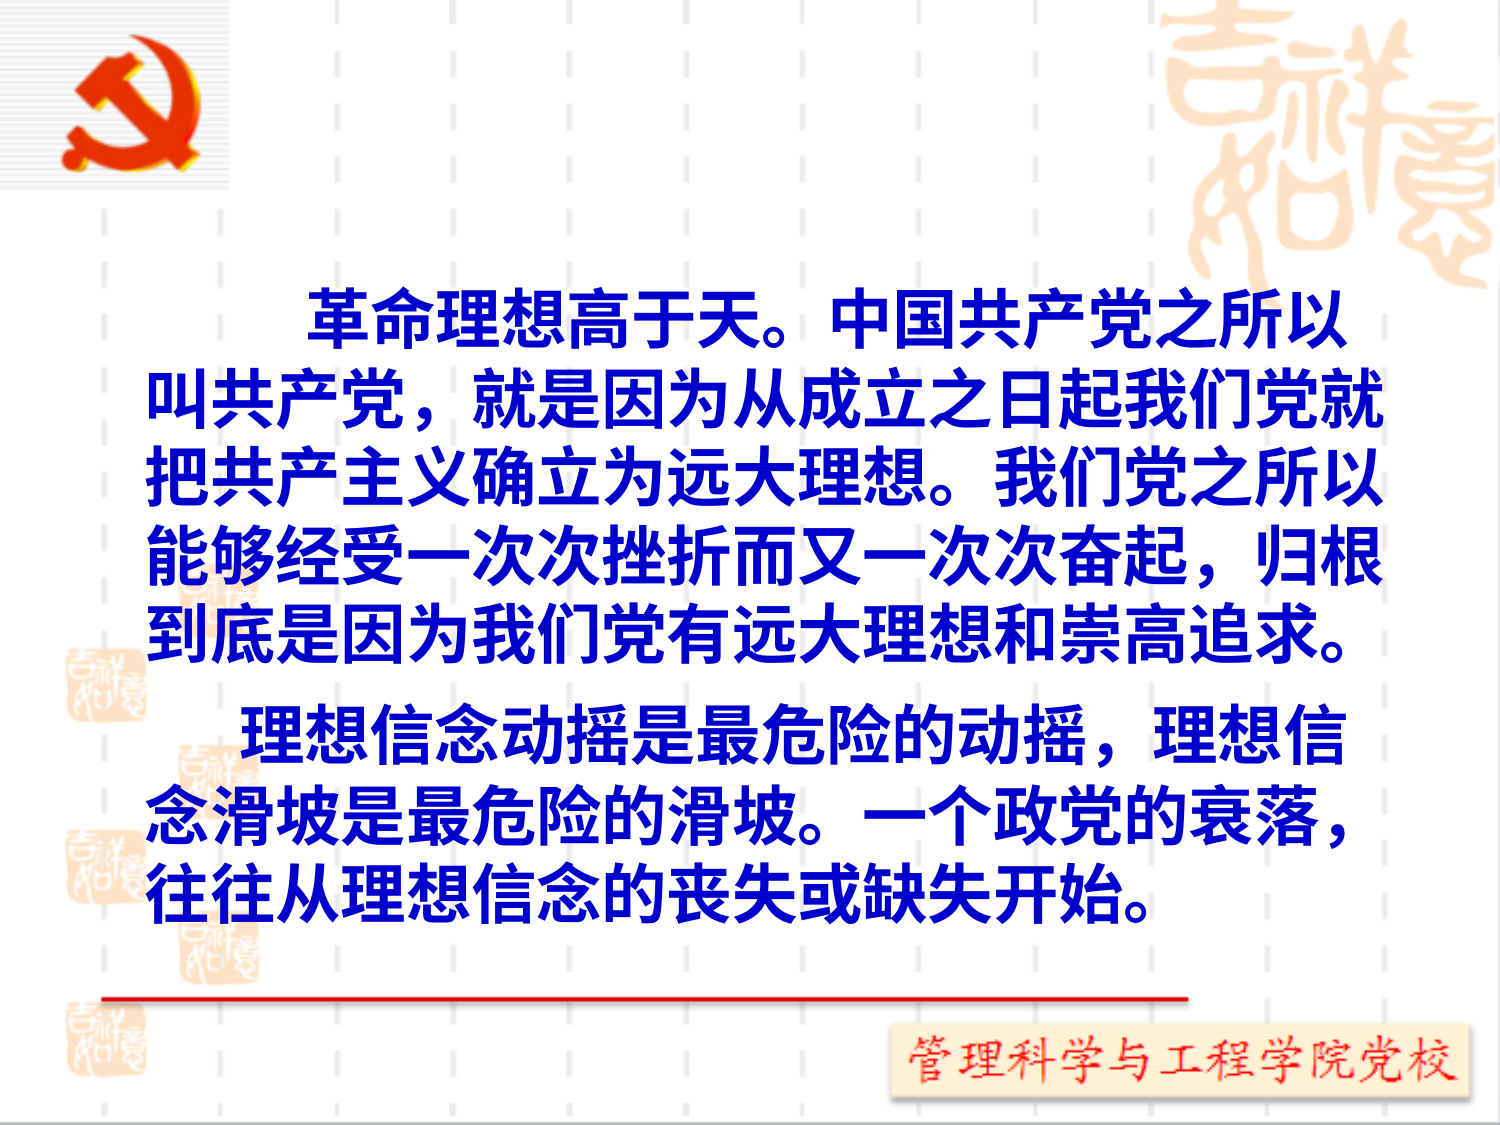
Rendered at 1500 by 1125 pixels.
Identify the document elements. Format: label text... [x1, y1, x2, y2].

list 革命理想高于天。中国共产党之所以叫共产党，就是因为从成立之日起我们党就把共产主义确立为远大理想。我们党之所以能够经受一次次挫折而又一次次奋起，归根到底是因为我们党有远大理想和崇高追求。 理想信念动摇是最危险的动摇，理想信念滑坡是最危险的滑坡。一个政党的衰落，往往从理想信念的丧失或缺失开始。 [75, 262, 1425, 1005]
picture [0, 0, 1500, 1125]
